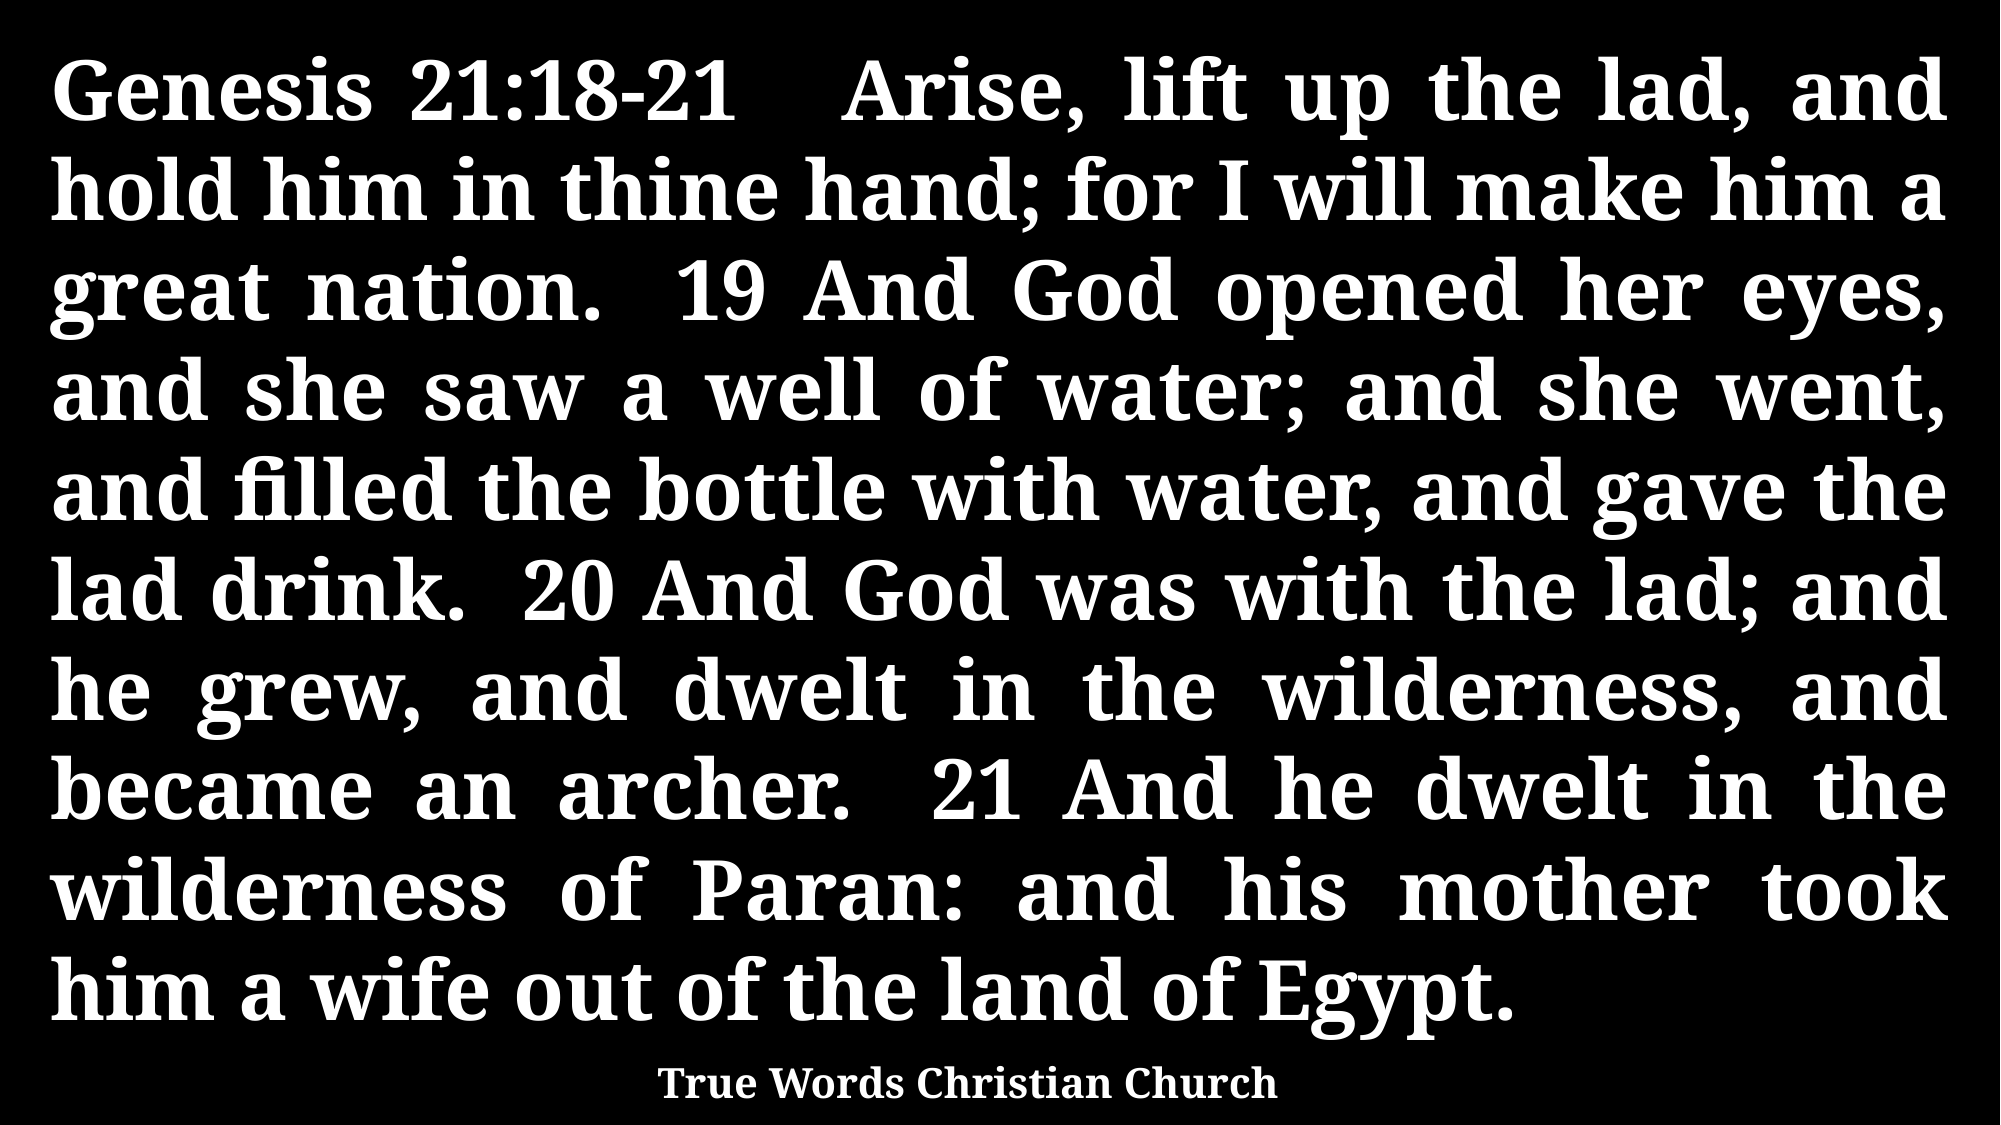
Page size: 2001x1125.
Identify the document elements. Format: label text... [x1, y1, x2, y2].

text_box True Words Christian Church [642, 1049, 1294, 1114]
text_box Genesis 21:18-21 Arise, lift up the lad, and hold him in thine hand; for I will make him a great nation. 19 And God opened her eyes, and she saw a well of water; and she went, and filled the bottle with water, and gave the lad drink. 20 And God was with the lad; and he grew, and dwelt in the wilderness, and became an archer. 21 And he dwelt in the wilderness of Paran: and his mother took him a wife out of the land of Egypt. [35, 29, 1965, 1045]
